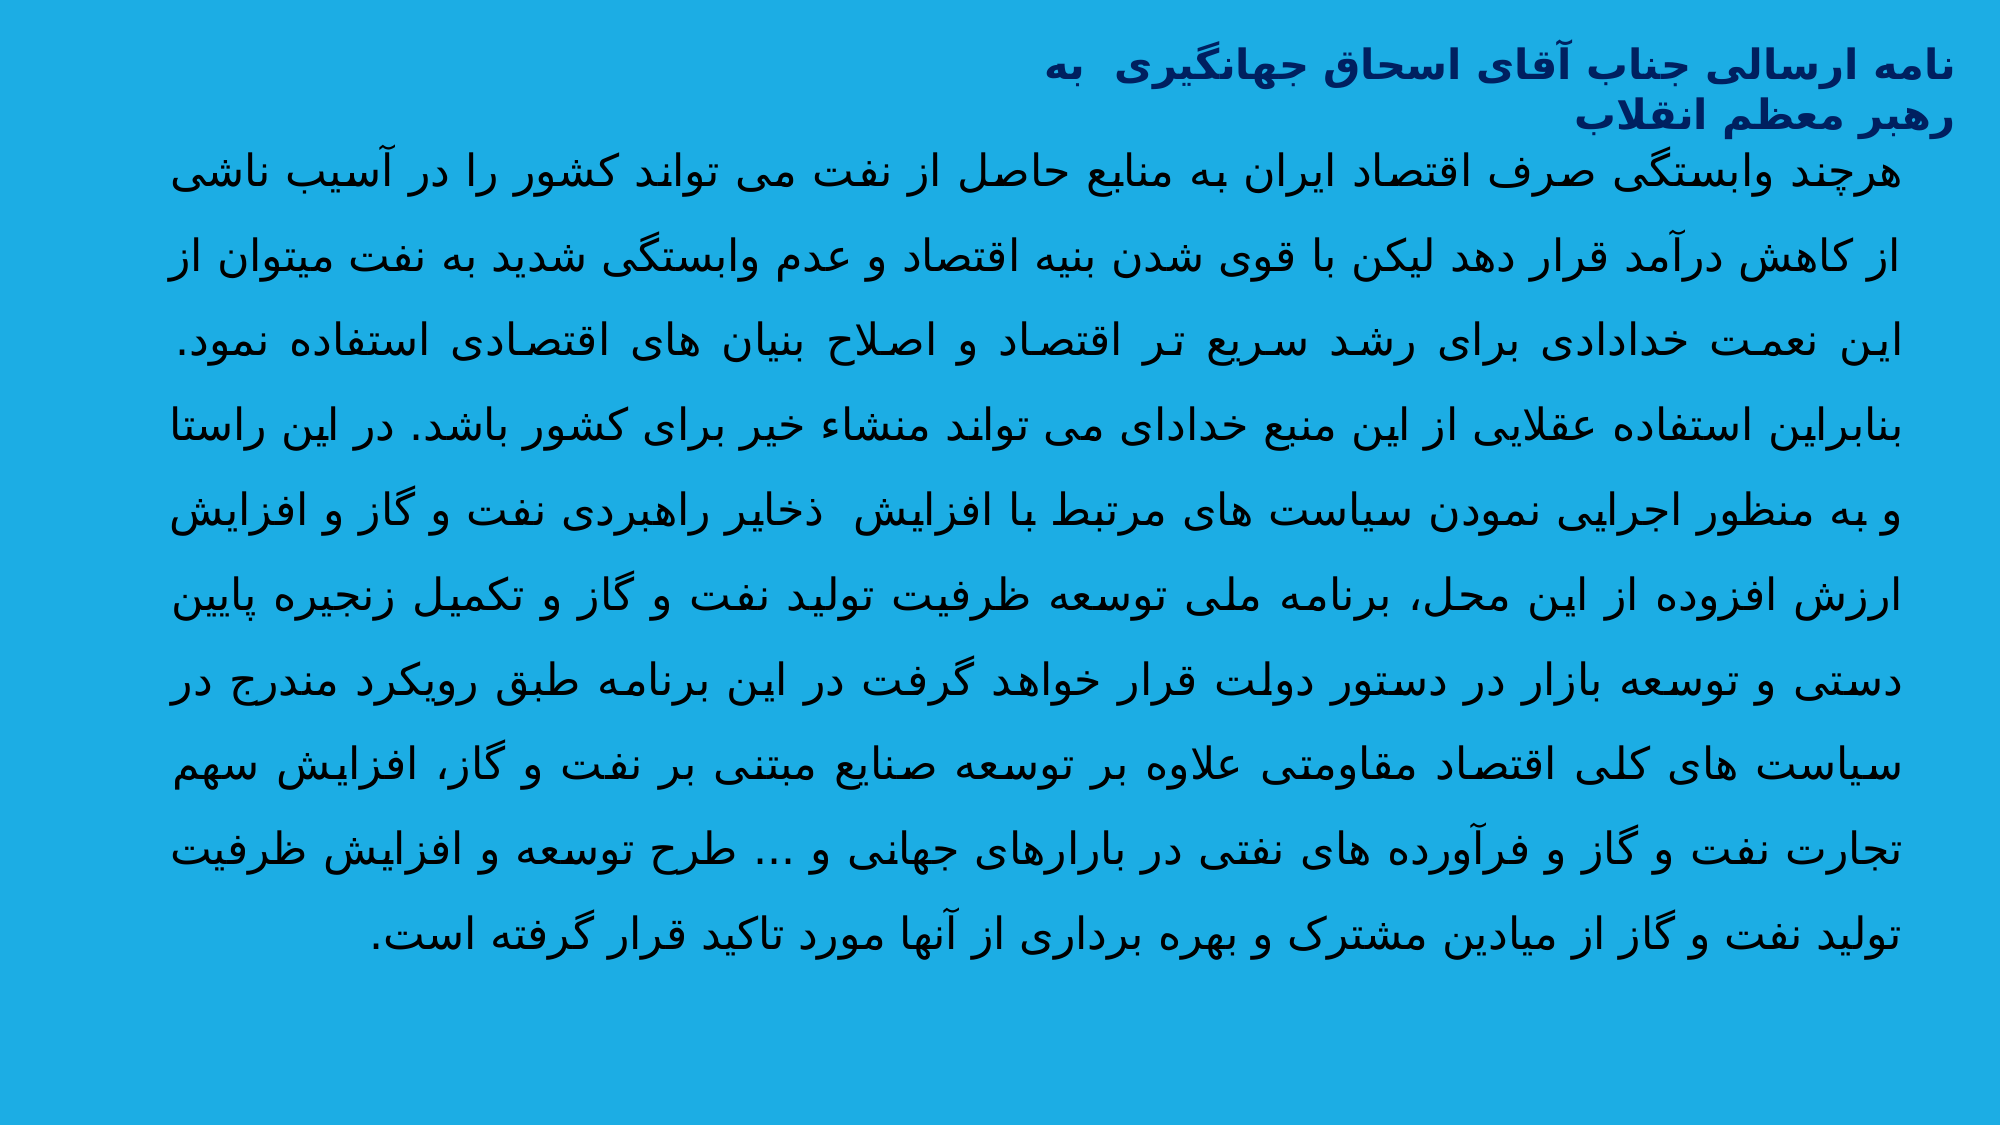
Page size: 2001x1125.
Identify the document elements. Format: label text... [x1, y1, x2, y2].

text_box نامه ارسالی جناب آقای اسحاق جهانگیری به رهبر معظم انقلاب [970, 30, 1971, 186]
list هرچند وابستگی صرف اقتصاد ایران به منابع حاصل از نفت می تواند کشور را در آسیب ناشی از کاهش درآمد قرار دهد لیکن با قوی شدن بنیه اقتصاد و عدم وابستگی شدید به نفت میتوان از این نعمت خدادادی برای رشد سریع تر اقتصاد و اصلاح بنیان های اقتصادی استفاده نمود. بنابراین استفاده عقلایی از این منبع خدادای می تواند منشاء خیر برای کشور باشد. در این راستا و به منظور اجرایی نمودن سیاست های مرتبط با افزایش ذخایر راهبردی نفت و گاز و افزایش ارزش افزوده از این محل، برنامه ملی توسعه ظرفیت تولید نفت و گاز و تکمیل زنجیره پایین دستی و توسعه بازار در دستور دولت قرار خواهد گرفت در این برنامه طبق رویکرد مندرج در سیاست های کلی اقتصاد مقاومتی علاوه بر توسعه صنایع مبتنی بر نفت و گاز، افزایش سهم تجارت نفت و گاز و فرآورده های نفتی در بارارهای جهانی و ... طرح توسعه و افزایش ظرفیت تولید نفت و گاز از میادین مشترک و بهره برداری از آنها مورد تاکید قرار گرفته است. [161, 102, 1911, 1003]
